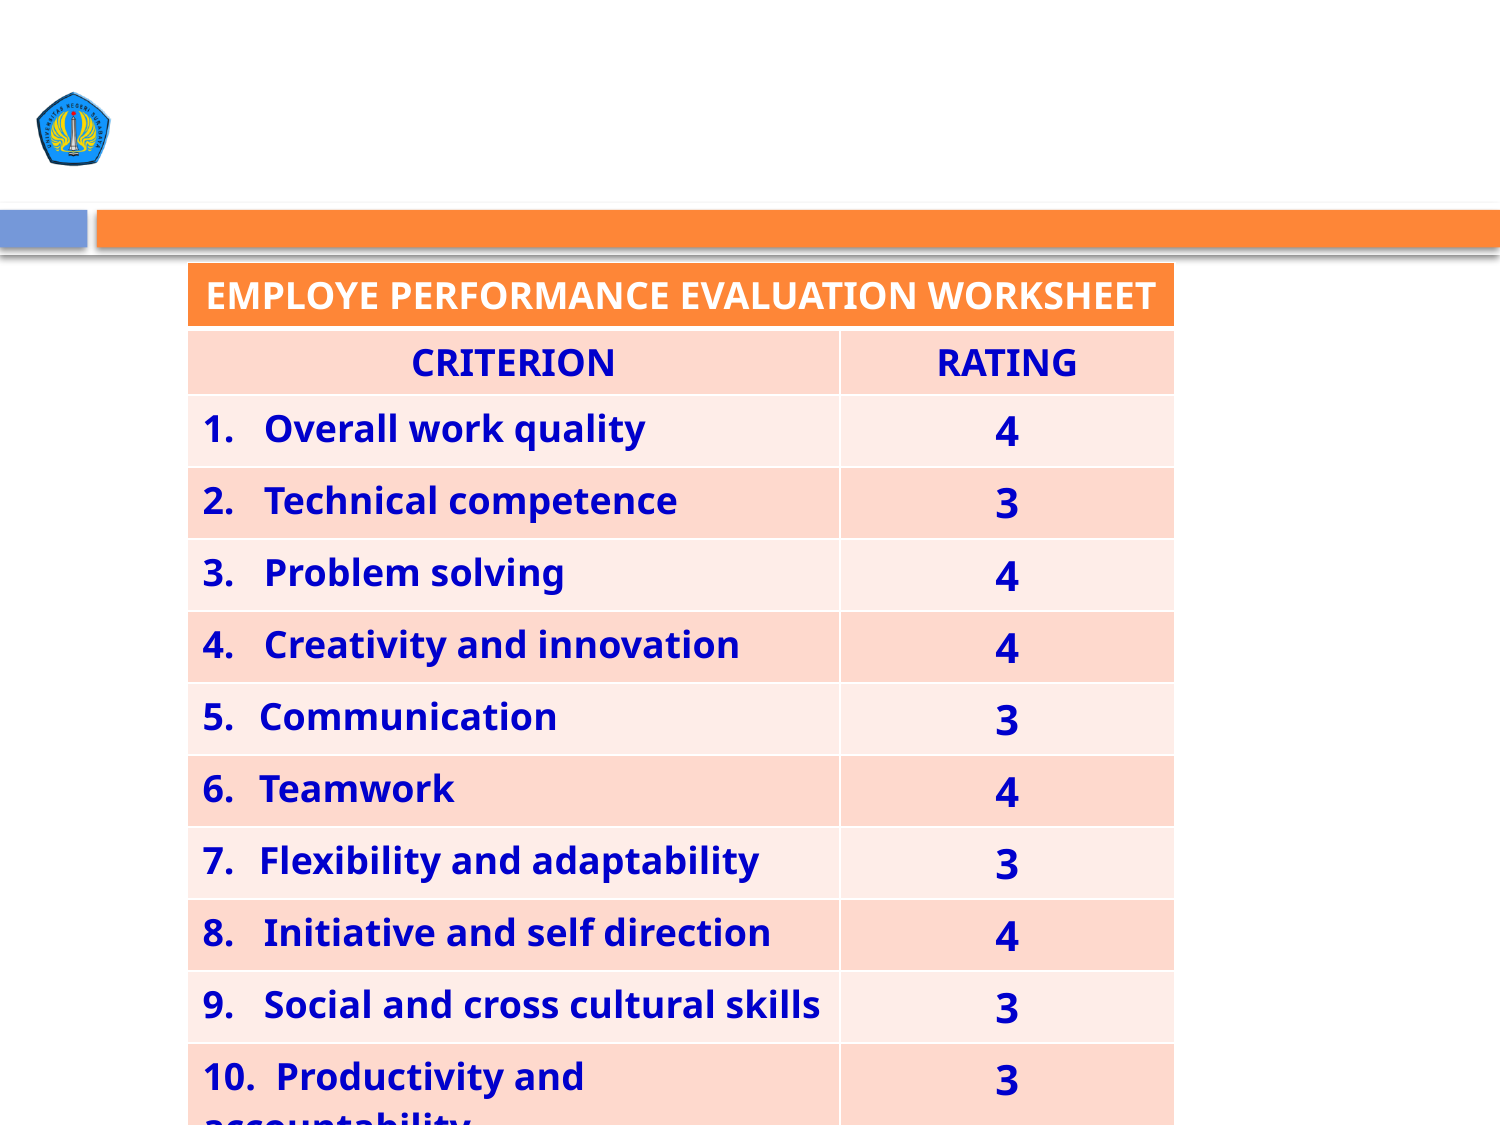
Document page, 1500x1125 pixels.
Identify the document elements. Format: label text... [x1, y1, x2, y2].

table_cell 4 [841, 540, 1174, 610]
table_cell 3 [841, 972, 1174, 1042]
table_cell CRITERION [188, 331, 839, 394]
table_cell 3 [841, 468, 1174, 538]
picture [23, 81, 118, 177]
table_cell 4. Creativity and innovation [188, 612, 839, 682]
table_cell 1. Overall work quality [188, 396, 839, 466]
table_cell 3 [841, 1044, 1174, 1125]
table_cell 4 [841, 900, 1174, 970]
table_cell 9. Social and cross cultural skills [188, 972, 839, 1042]
table_cell 8. Initiative and self direction [188, 900, 839, 970]
table_cell 4 [841, 612, 1174, 682]
table_cell Communication [188, 684, 839, 754]
table_cell RATING [841, 331, 1174, 394]
table_cell Flexibility and adaptability [188, 828, 839, 898]
table_cell 4 [841, 396, 1174, 466]
table_cell 10. Productivity and accountability [188, 1044, 839, 1125]
table_cell 3. Problem solving [188, 540, 839, 610]
table_cell 2. Technical competence [188, 468, 839, 538]
table_cell Teamwork [188, 756, 839, 826]
table_cell 3 [841, 684, 1174, 754]
table_cell 4 [841, 756, 1174, 826]
table_cell 3 [841, 828, 1174, 898]
table_header EMPLOYE PERFORMANCE EVALUATION WORKSHEET [188, 263, 1174, 326]
